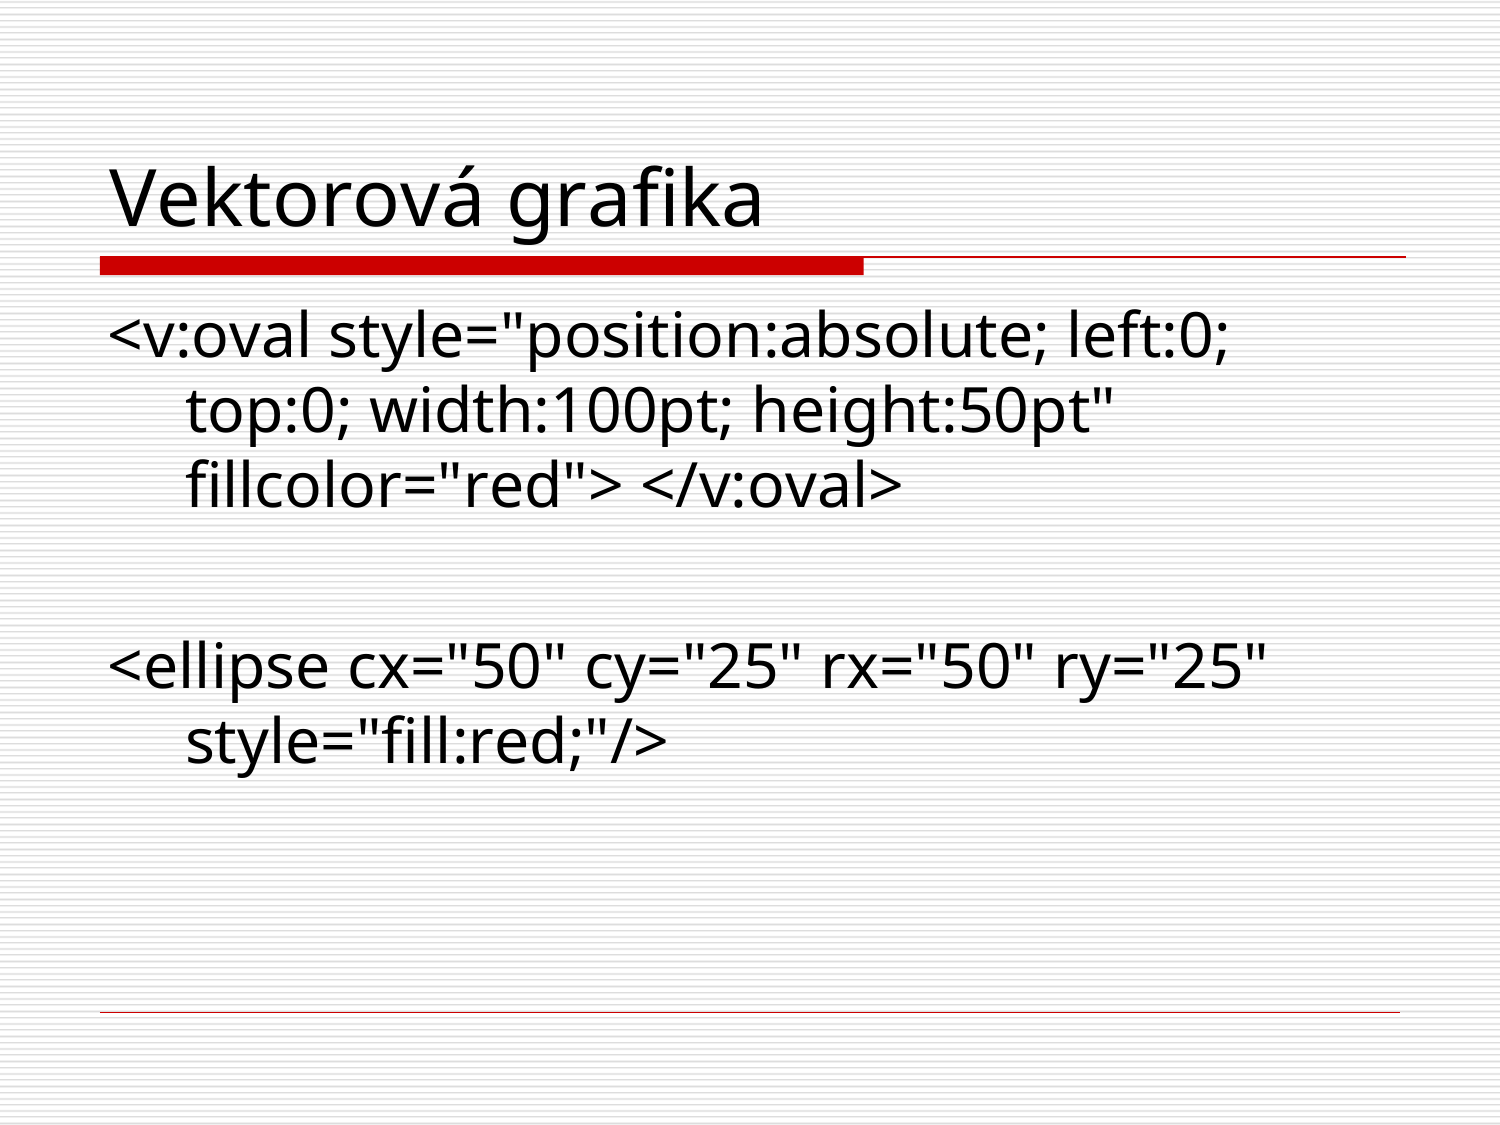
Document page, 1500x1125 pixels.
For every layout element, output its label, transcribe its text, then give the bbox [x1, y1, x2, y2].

picture [0, 0, 1500, 1125]
title Vektorová grafika [94, 50, 1407, 250]
list <v:oval style="position:absolute; left:0; top:0; width:100pt; height:50pt" fillcolor="red"> </v:oval> <ellipse cx="50" cy="25" rx="50" ry="25" style="fill:red;"/> [92, 287, 1406, 988]
